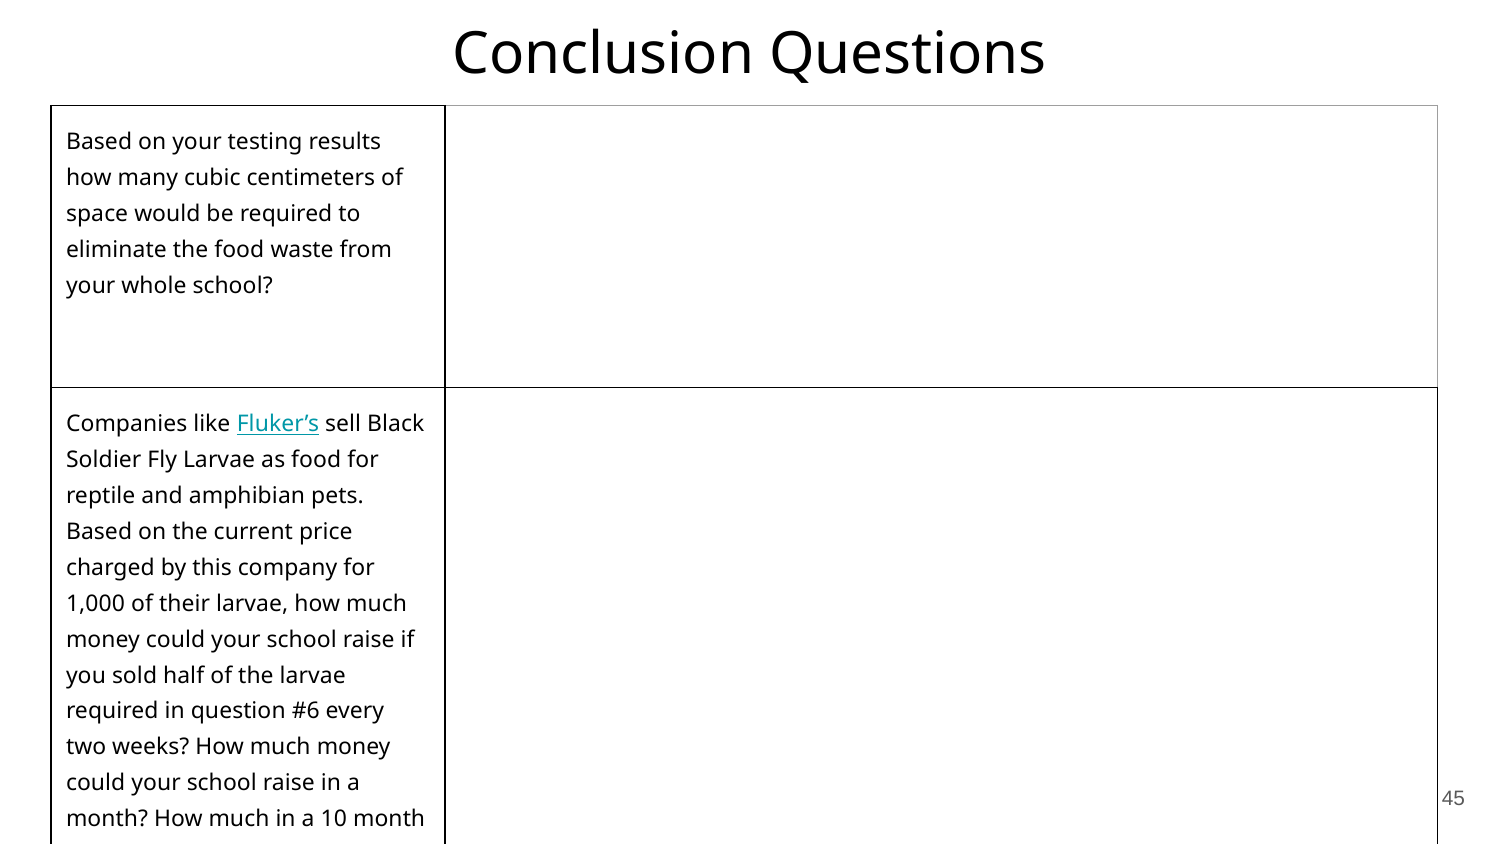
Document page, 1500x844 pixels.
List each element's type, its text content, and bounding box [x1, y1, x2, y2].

table_header Based on your testing results how many cubic centimeters of space would be required to eliminate the food waste from your whole school? [52, 106, 444, 387]
table_header [446, 106, 1437, 387]
slide_number ‹#› [1438, 764, 1480, 830]
title Conclusion Questions [51, 0, 1449, 94]
table_cell [446, 388, 1437, 844]
table_cell Companies like Fluker’s sell Black Soldier Fly Larvae as food for reptile and amphibian pets. Based on the current price charged by this company for 1,000 of their larvae, how much money could your school raise if you sold half of the larvae required in question #6 every two weeks? How much money could your school raise in a month? How much in a 10 month school year? [52, 388, 444, 844]
